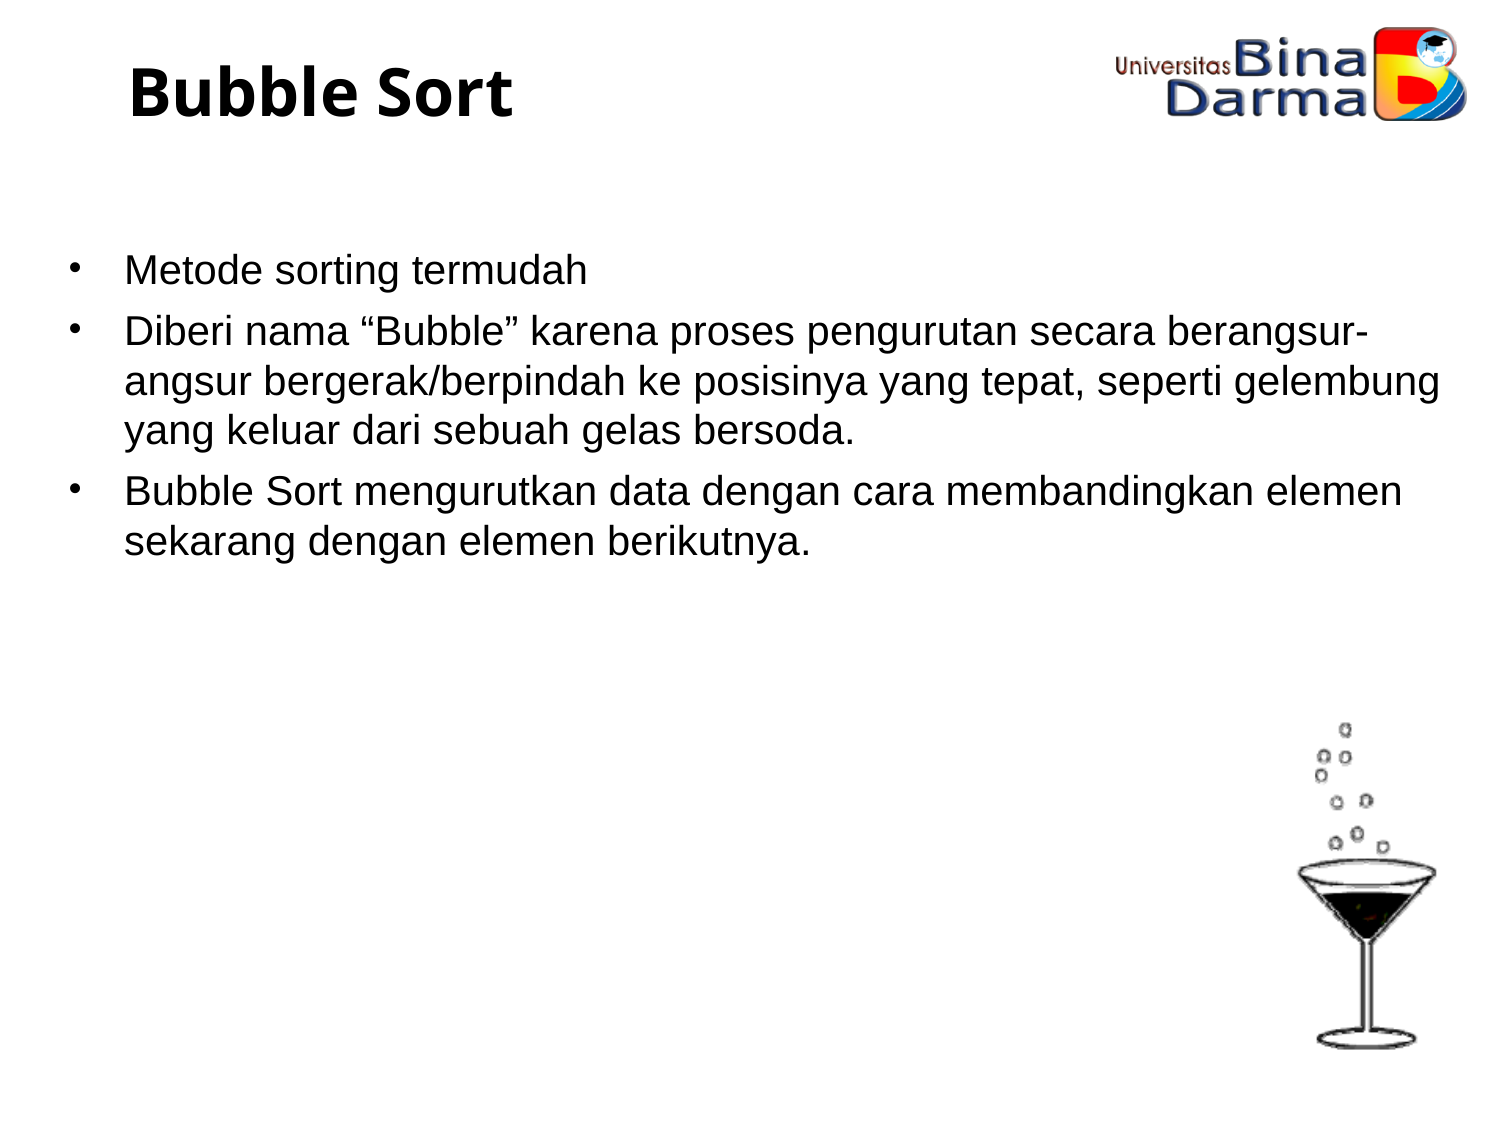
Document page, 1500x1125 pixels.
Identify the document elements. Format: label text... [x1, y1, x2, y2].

list Metode sorting termudah Diberi nama “Bubble” karena proses pengurutan secara berangsur-angsur bergerak/berpindah ke posisinya yang tepat, seperti gelembung yang keluar dari sebuah gelas bersoda. Bubble Sort mengurutkan data dengan cara membandingkan elemen sekarang dengan elemen berikutnya. [52, 234, 1471, 888]
picture [1281, 703, 1449, 1053]
title Bubble Sort [111, 41, 1387, 138]
picture [1116, 26, 1467, 121]
